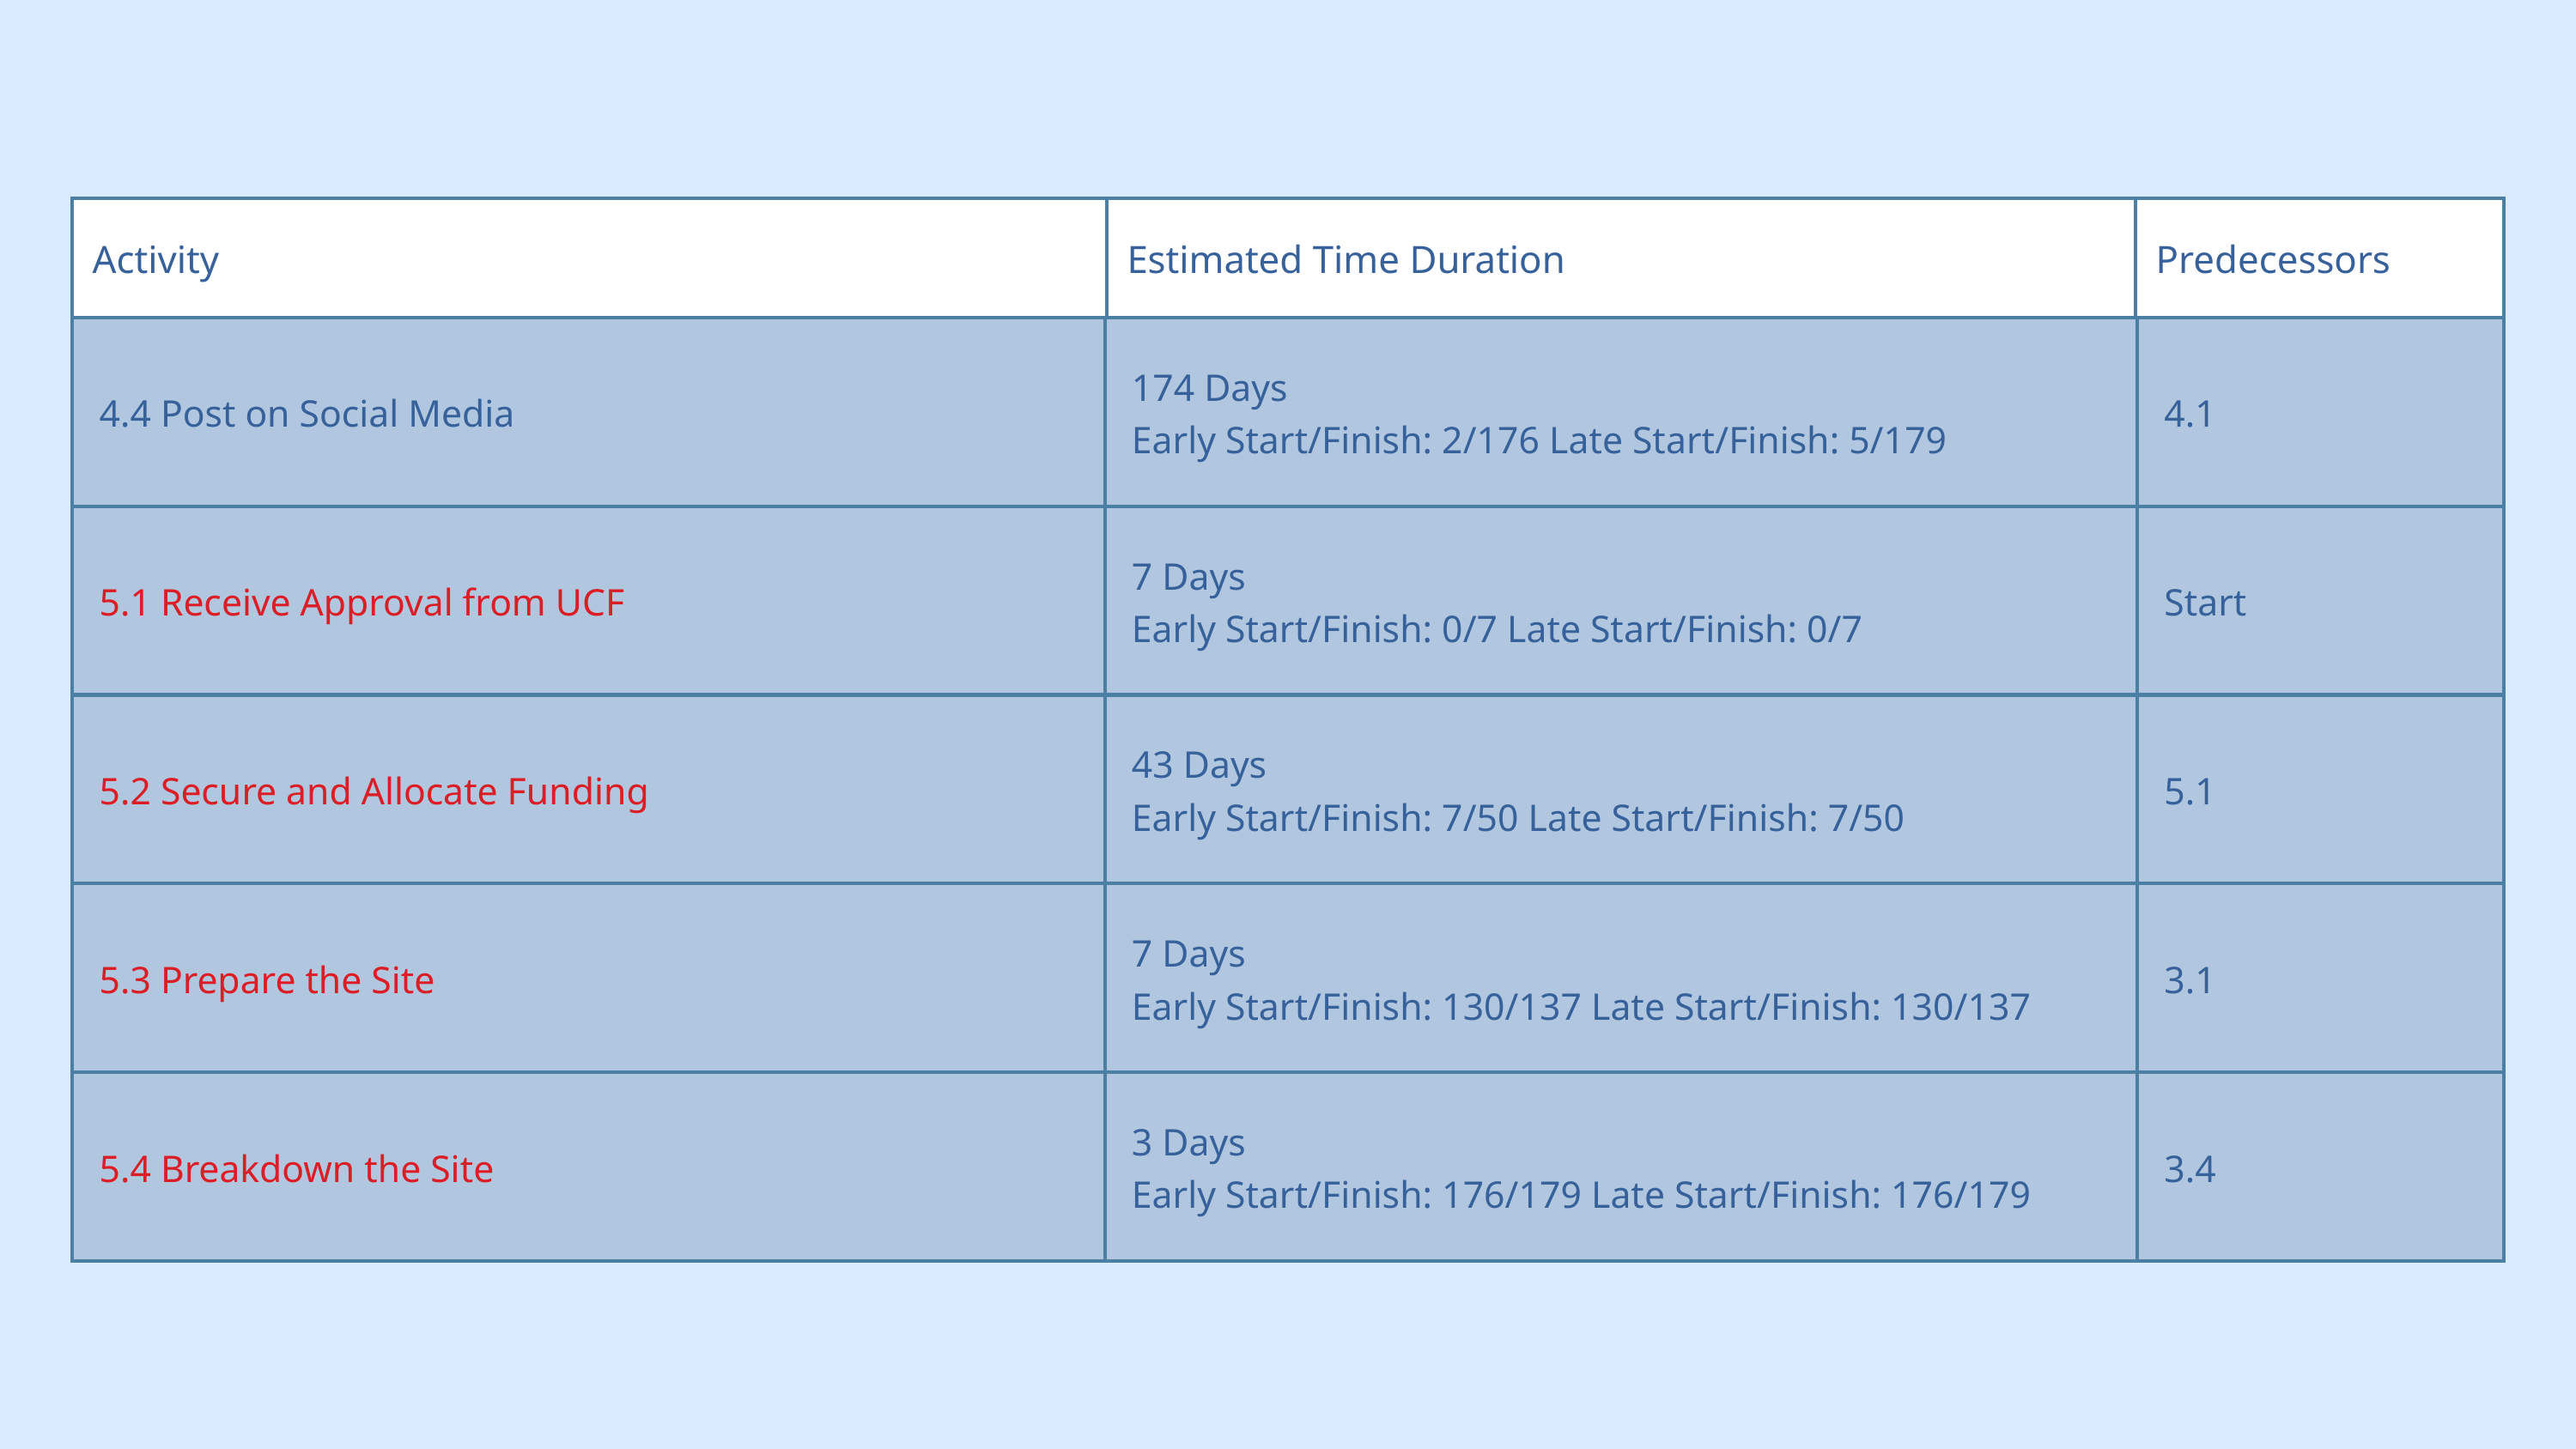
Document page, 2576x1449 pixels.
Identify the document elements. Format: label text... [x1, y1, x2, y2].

table_header 4.1 [2139, 319, 2502, 505]
table_header 4.4 Post on Social Media [74, 319, 1103, 505]
table_cell 43 Days Early Start/Finish: 7/50 Late Start/Finish: 7/50 [1107, 697, 2136, 882]
table_cell 7 Days Early Start/Finish: 0/7 Late Start/Finish: 0/7 [1107, 508, 2136, 693]
table_cell 5.3 Prepare the Site [74, 885, 1103, 1070]
table_cell 5.1 [2139, 697, 2502, 882]
table_header Predecessors [2137, 200, 2502, 316]
table_cell Start [2139, 508, 2502, 693]
table_cell 3.4 [2139, 1074, 2502, 1259]
table_header 174 Days Early Start/Finish: 2/176 Late Start/Finish: 5/179 [1107, 319, 2136, 505]
table_cell 5.1 Receive Approval from UCF [74, 508, 1103, 693]
table_cell 5.2 Secure and Allocate Funding [74, 697, 1103, 882]
table_header Activity [74, 200, 1105, 316]
table_cell 5.4 Breakdown the Site [74, 1074, 1103, 1259]
table_cell 7 Days Early Start/Finish: 130/137 Late Start/Finish: 130/137 [1107, 885, 2136, 1070]
table_cell 3.1 [2139, 885, 2502, 1070]
table_header Estimated Time Duration [1109, 200, 2134, 316]
table_cell 3 Days Early Start/Finish: 176/179 Late Start/Finish: 176/179 [1107, 1074, 2136, 1259]
